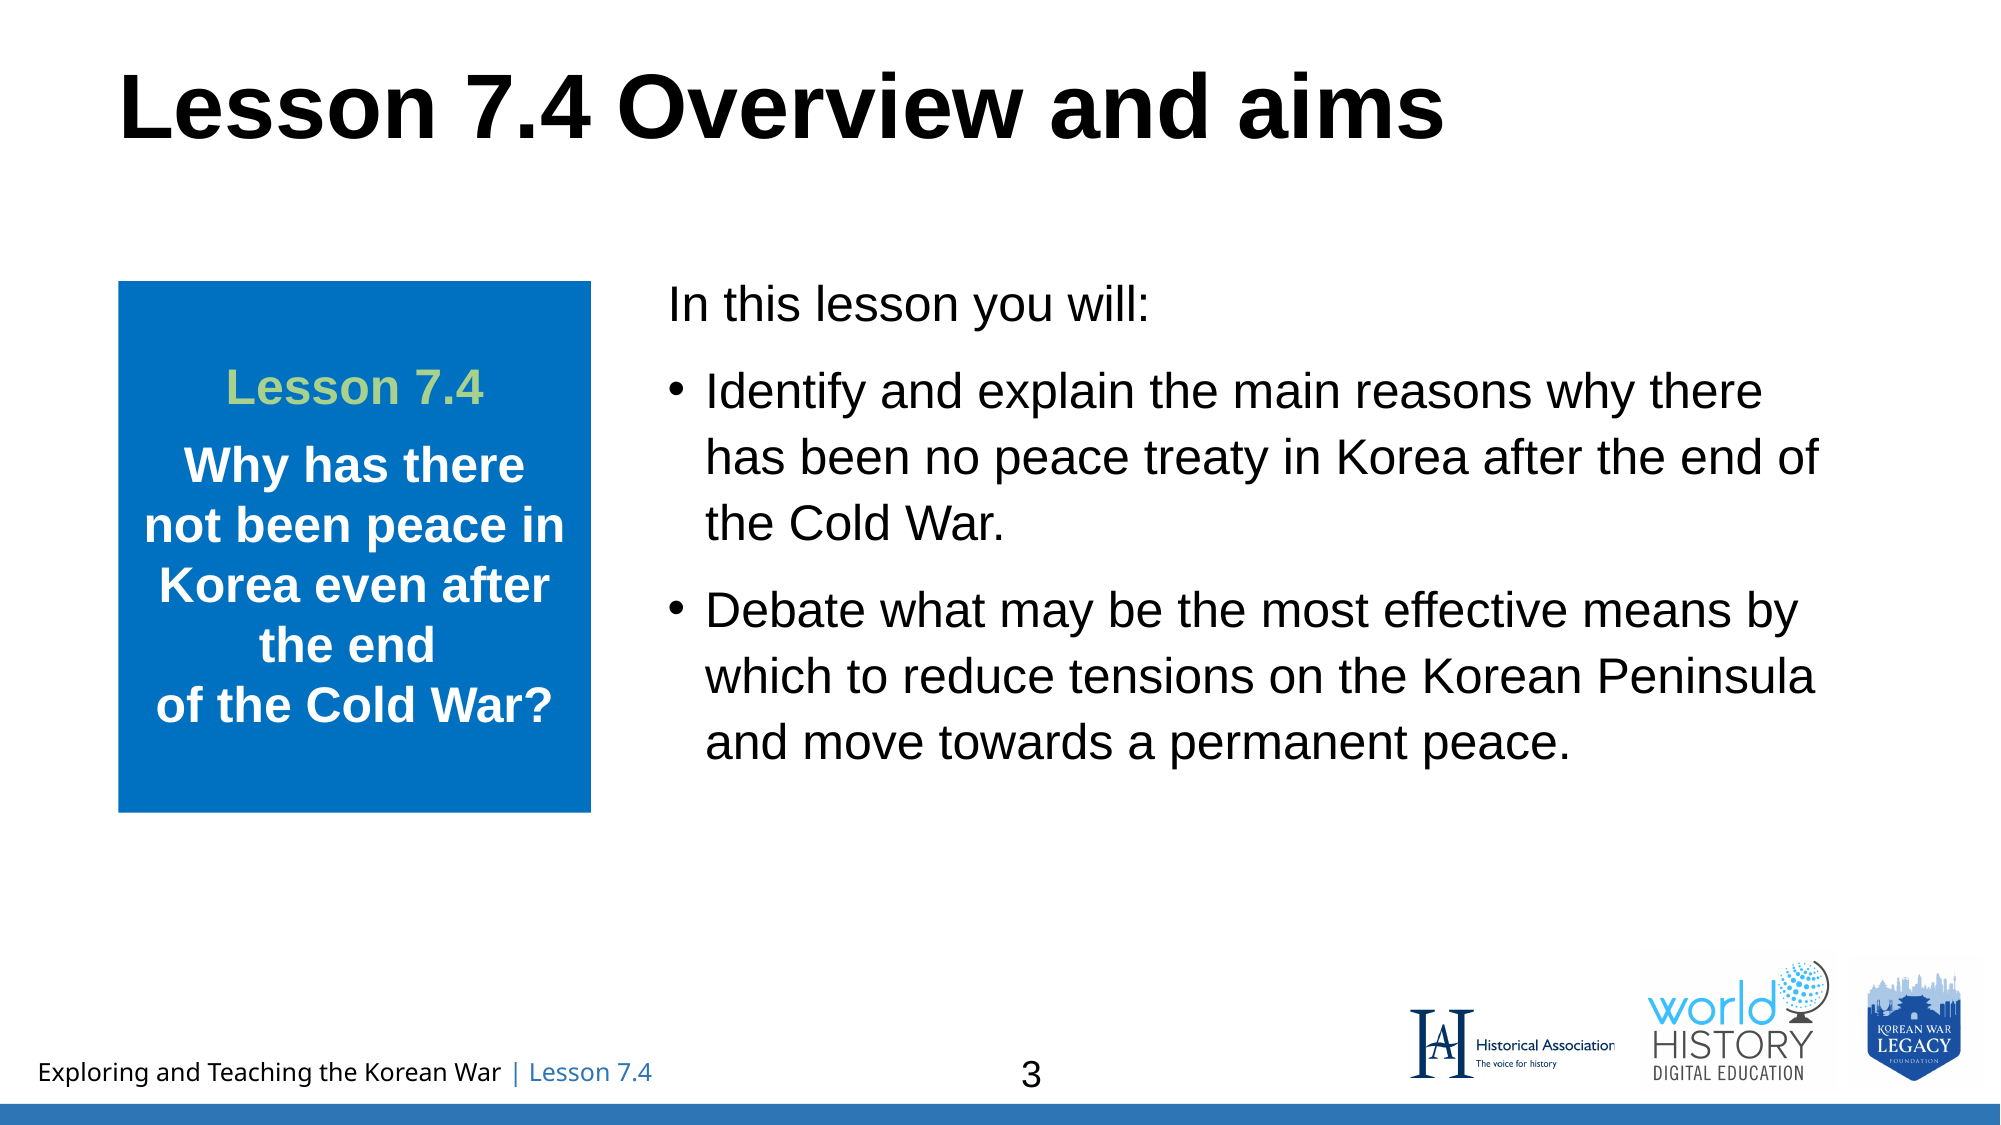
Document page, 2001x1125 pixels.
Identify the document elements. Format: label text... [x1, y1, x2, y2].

picture [1639, 980, 1838, 1091]
title Lesson 7.4 Overview and aims [118, 59, 1844, 277]
list In this lesson you will: Identify and explain the main reasons why there has been no peace treaty in Korea after the end of the Cold War. Debate what may be the most effective means by which to reduce tensions on the Korean Peninsula and move towards a permanent peace. [667, 265, 1843, 980]
slide_number 3 [651, 1042, 1412, 1103]
text_box Lesson 7.4 Why has there not been peace in Korea even after the end of the Cold War? [118, 281, 591, 813]
picture [1849, 955, 1983, 1090]
